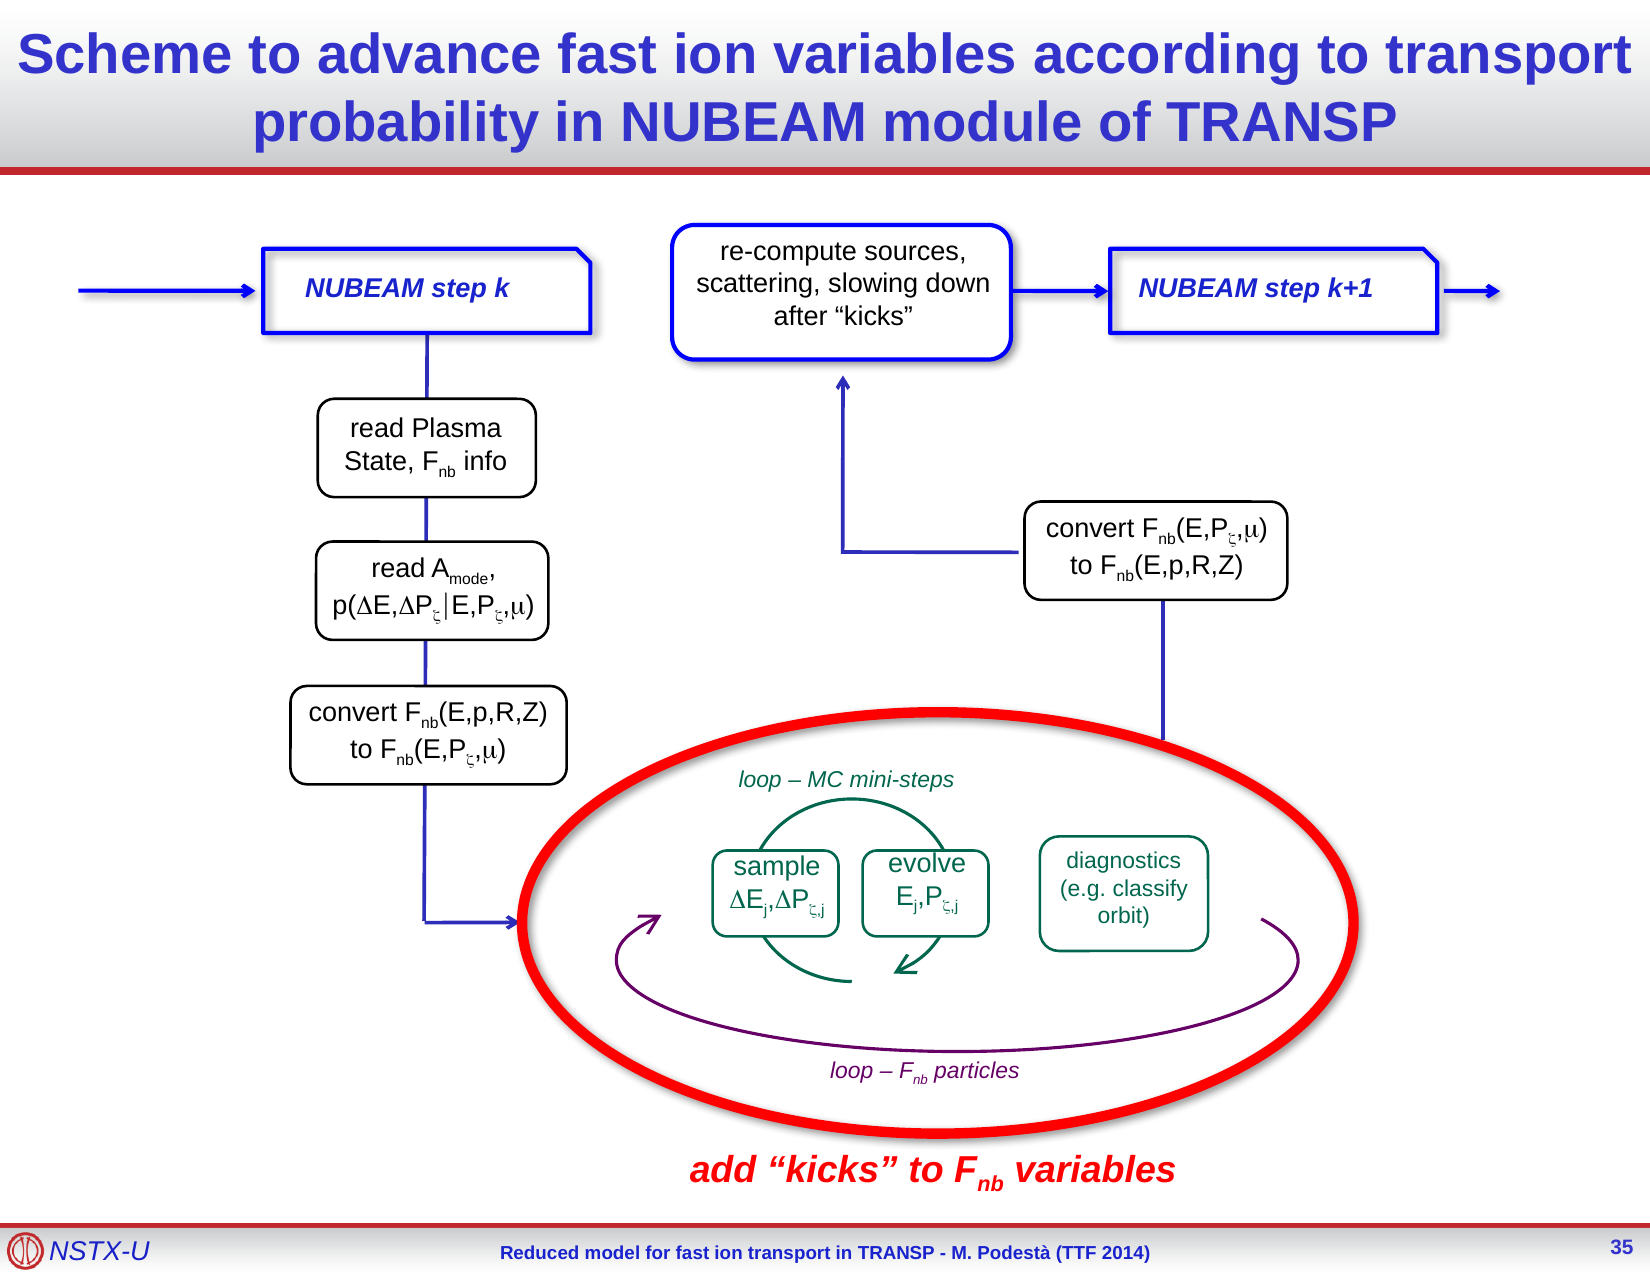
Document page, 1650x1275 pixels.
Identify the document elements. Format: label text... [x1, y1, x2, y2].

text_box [78, 224, 1501, 1134]
text_box add “kicks” to Fnb variables [674, 1142, 1213, 1204]
title Scheme to advance fast ion variables according to transport probability in NUBEAM module of TRANSP [0, 0, 1650, 171]
picture [0, 1223, 1650, 1275]
slide_number 35 [1512, 1232, 1650, 1262]
